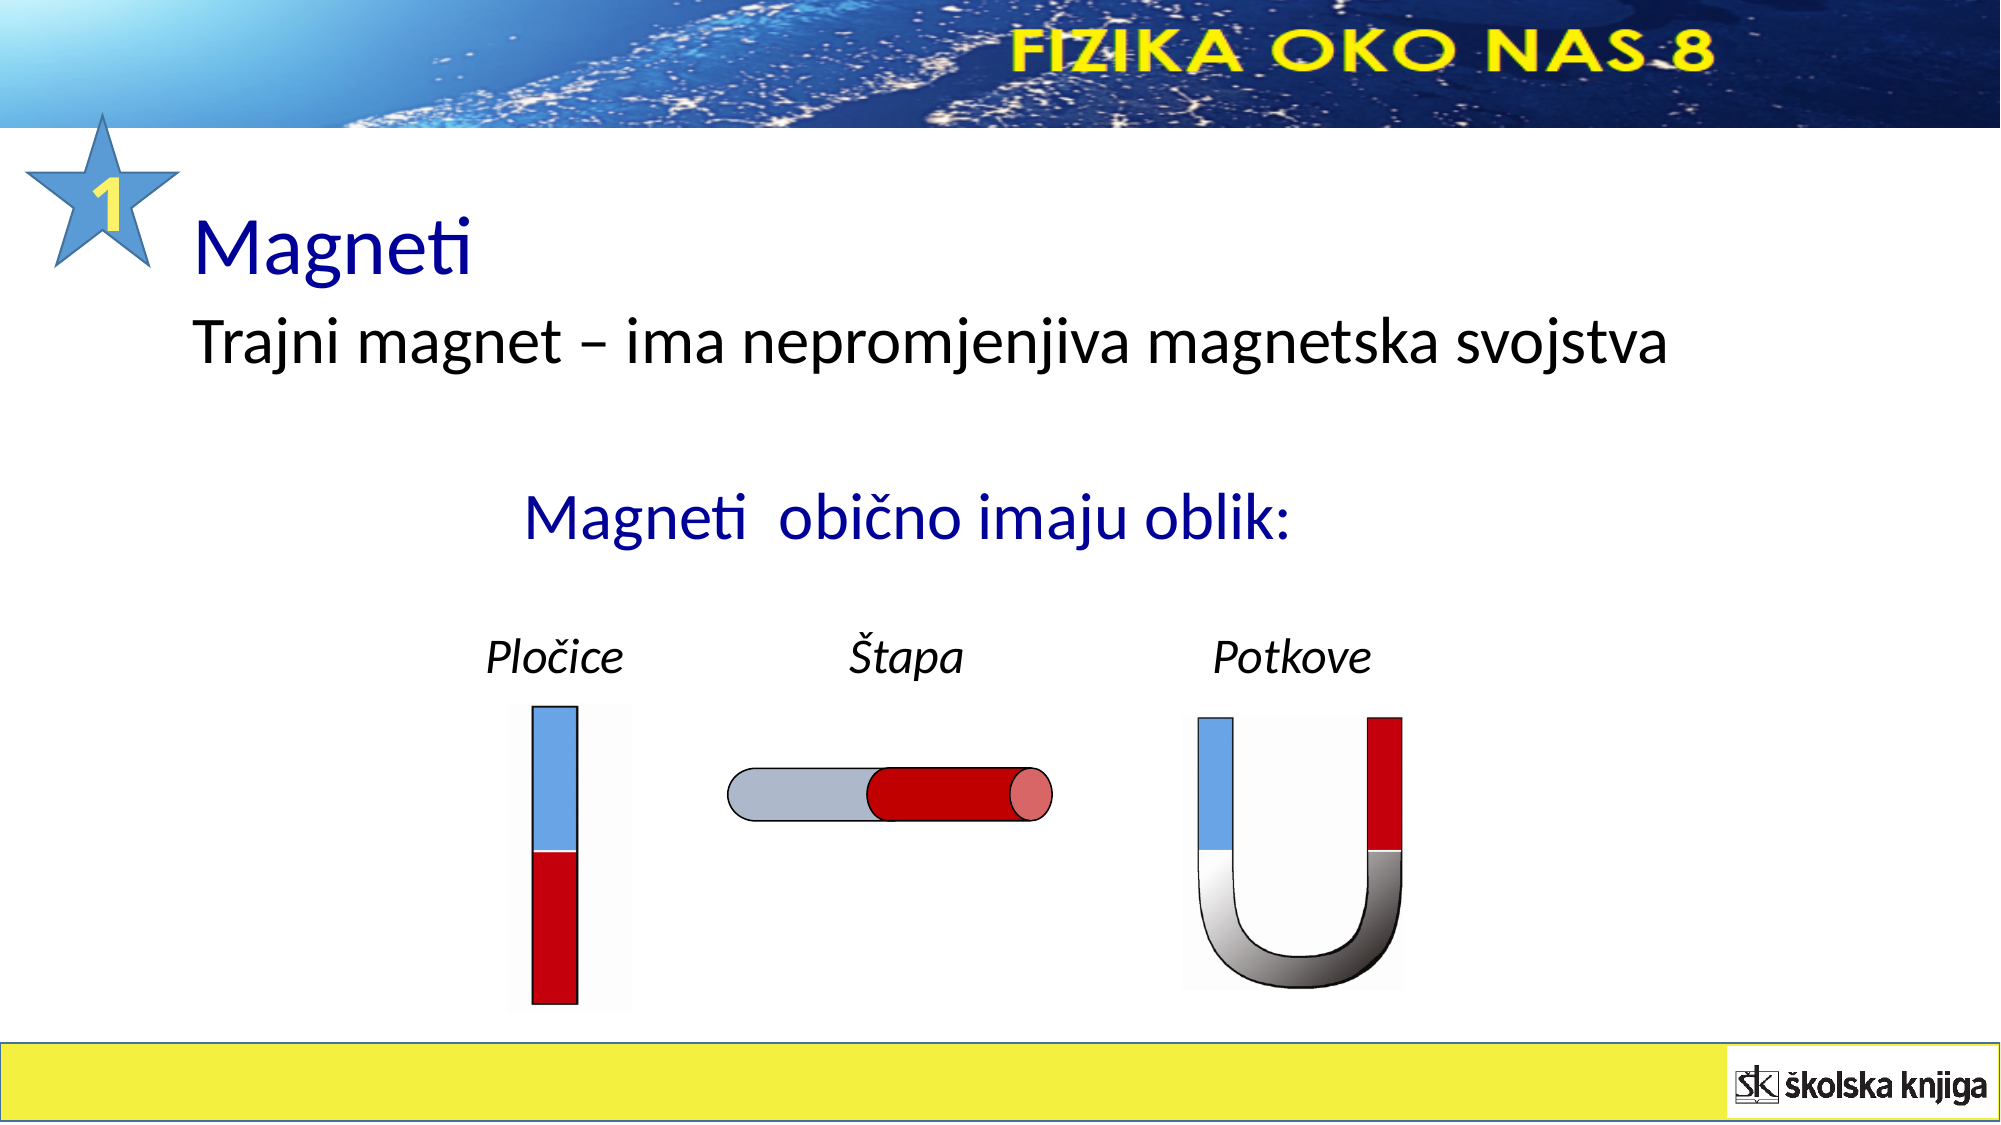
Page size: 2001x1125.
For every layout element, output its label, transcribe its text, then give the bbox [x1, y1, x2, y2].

text_box 1 [24, 111, 181, 269]
title Magneti [177, 175, 1929, 266]
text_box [470, 615, 1404, 1013]
picture [0, 0, 2000, 128]
picture [1727, 1046, 1998, 1118]
list Trajni magnet – ima nepromjenjiva magnetska svojstva Magneti obično imaju oblik: [177, 298, 1695, 593]
